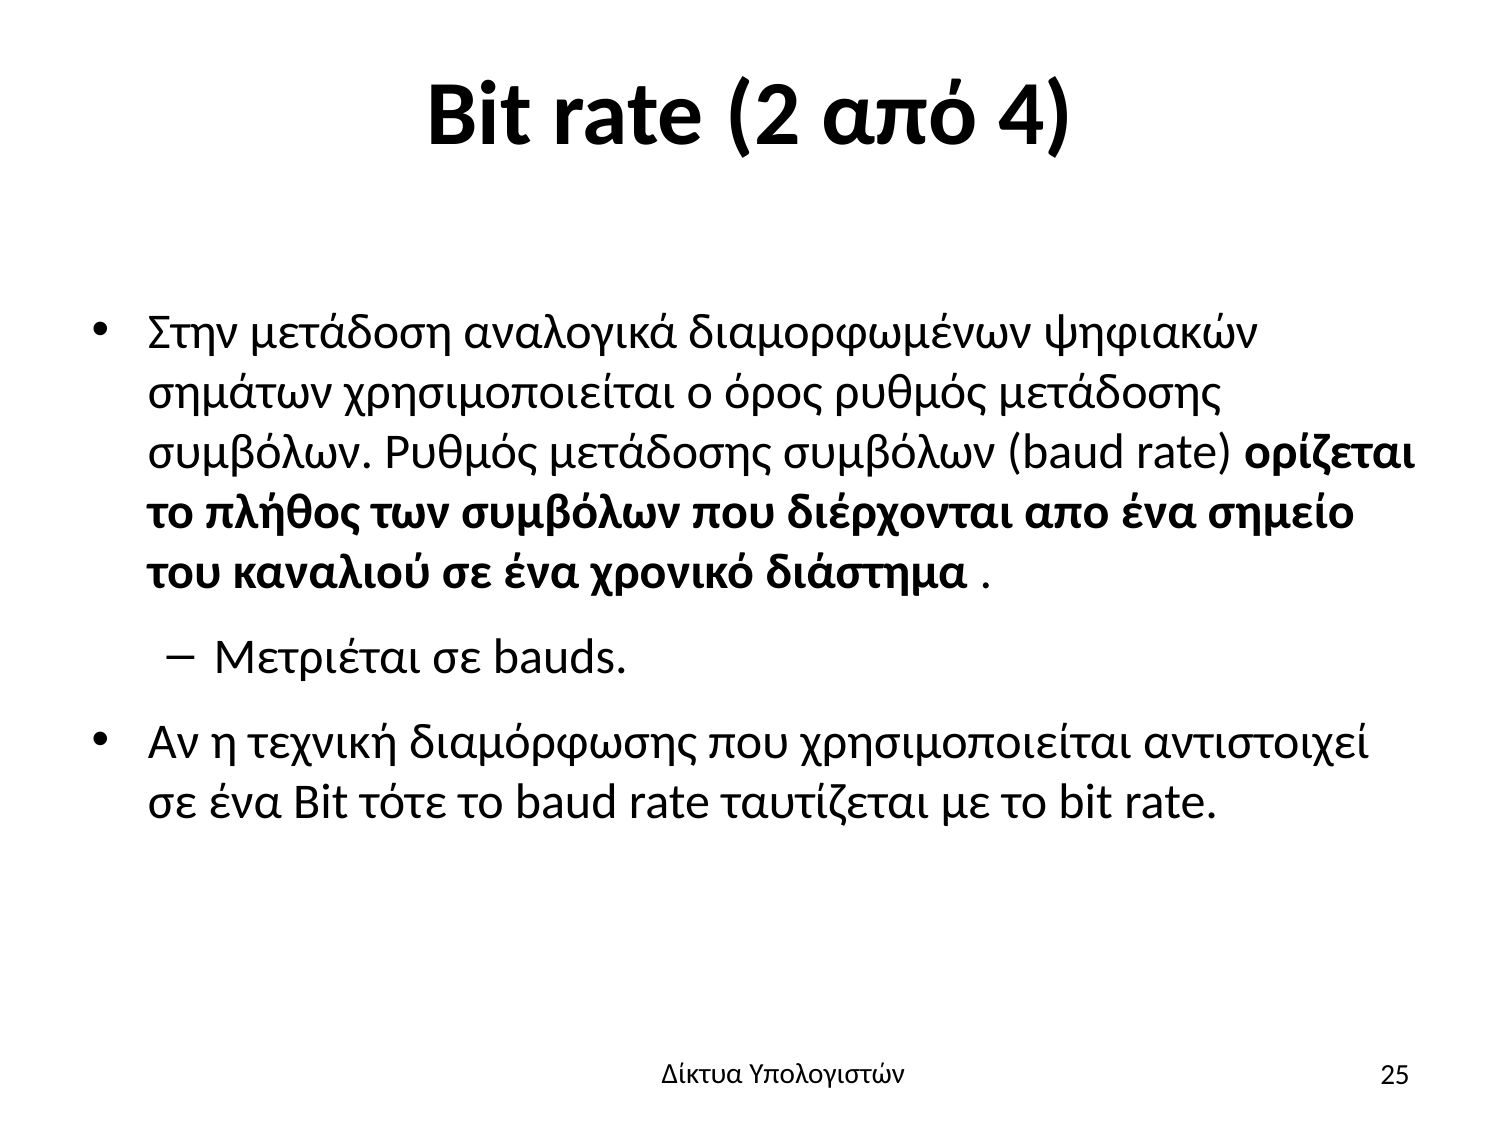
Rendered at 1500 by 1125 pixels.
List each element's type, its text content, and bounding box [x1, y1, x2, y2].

slide_number 25 [1074, 1042, 1425, 1103]
text_box Δίκτυα Υπολογιστών [521, 1046, 1046, 1125]
text_box Στην μετάδοση αναλογικά διαμορφωμένων ψηφιακών σημάτων χρησιμοποιείται ο όρος ρυθμός μετάδοσης συμβόλων. Ρυθμός μετάδοσης συμβόλων (baud rate) ορίζεται το πλήθος των συμβόλων που διέρχονται απο ένα σημείο του καναλιού σε ένα χρονικό διάστημα . Μετριέται σε bauds. Αν η τεχνική διαμόρφωσης που χρησιμοποιείται αντιστοιχεί σε ένα Bit τότε το baud rate ταυτίζεται με το bit rate. [76, 290, 1436, 858]
title Bit rate (2 από 4) [5, 7, 1495, 215]
